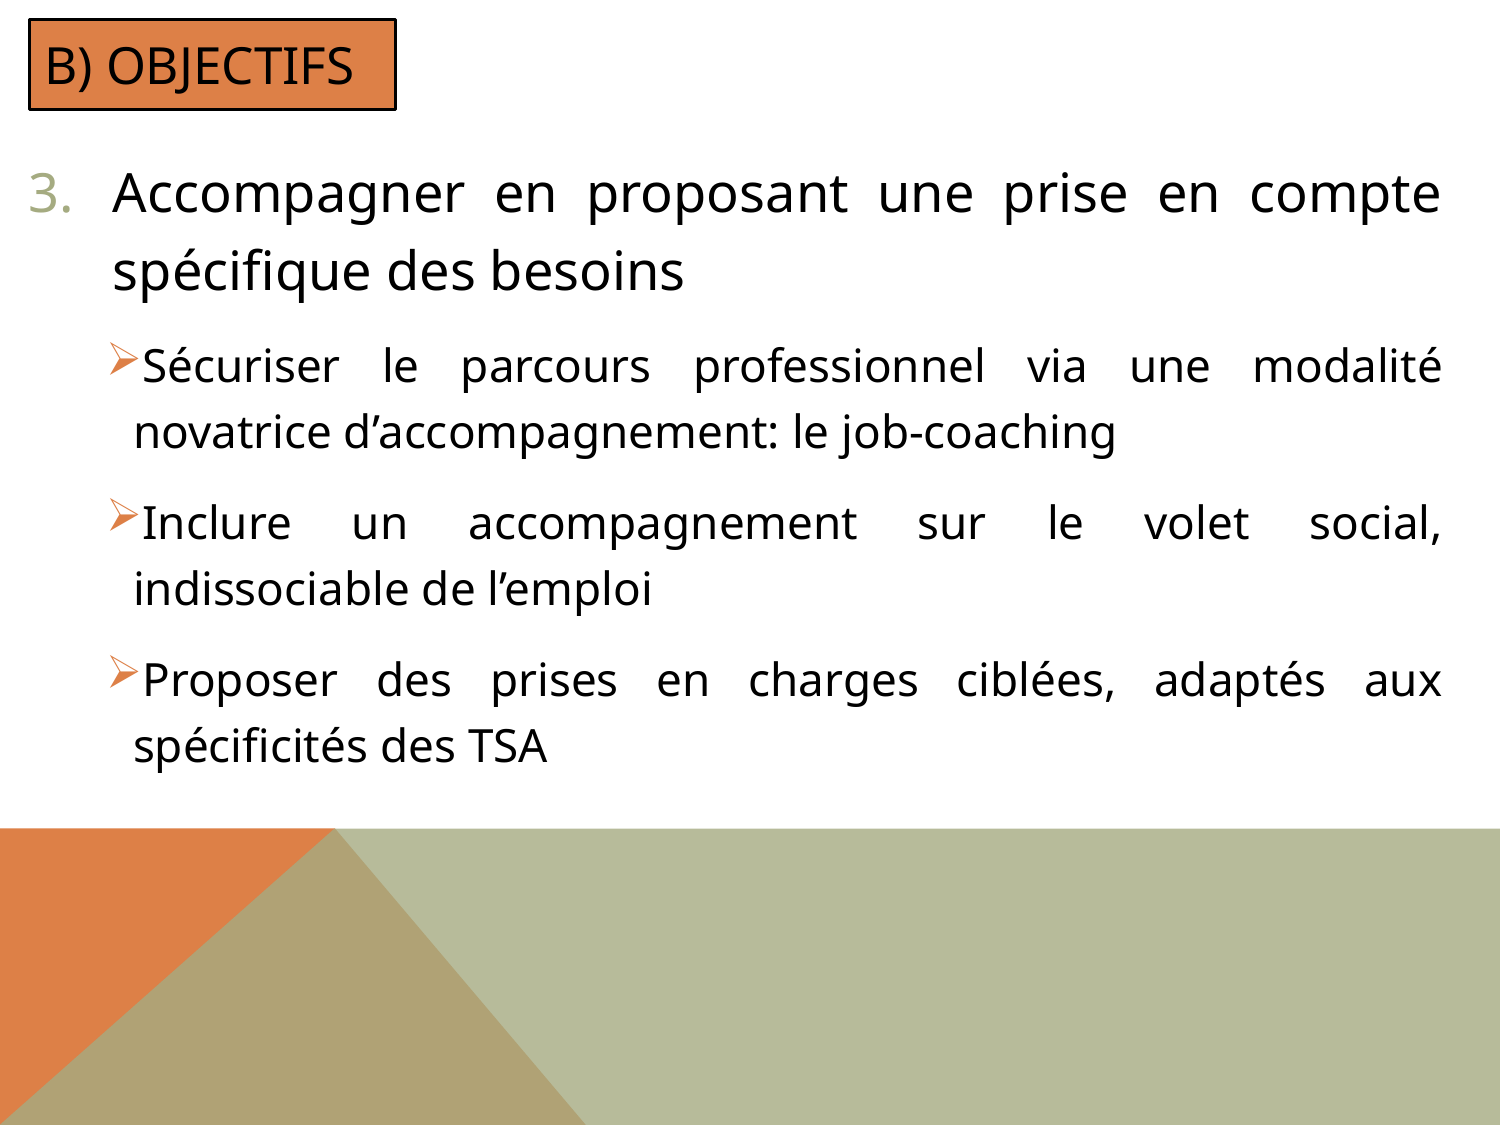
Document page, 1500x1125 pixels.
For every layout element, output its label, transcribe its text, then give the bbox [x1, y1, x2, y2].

list Accompagner en proposant une prise en compte spécifique des besoins Sécuriser le parcours professionnel via une modalité novatrice d’accompagnement: le job-coaching Inclure un accompagnement sur le volet social, indissociable de l’emploi Proposer des prises en charges ciblées, adaptés aux spécificités des TSA [0, 137, 1459, 823]
title b) Objectifs [29, 19, 396, 110]
